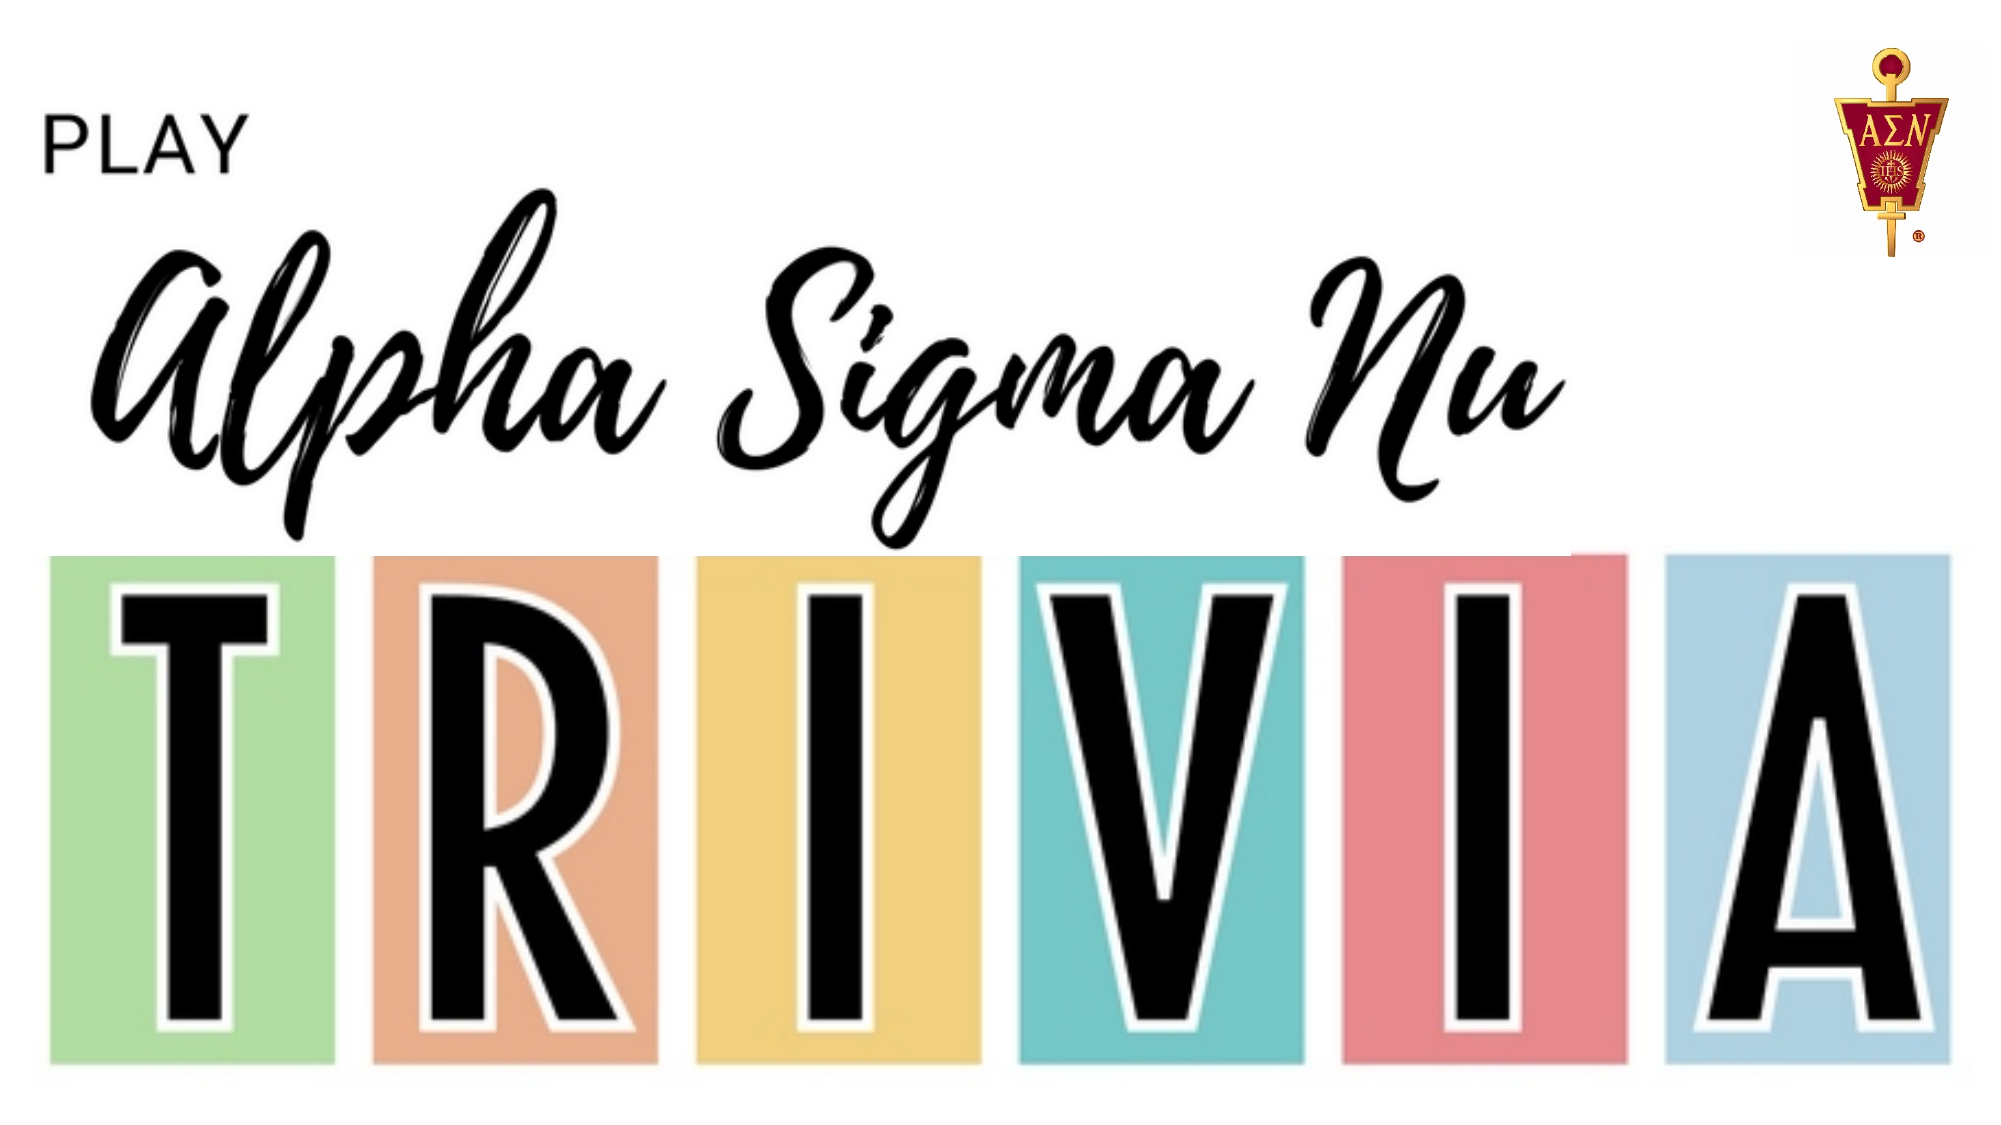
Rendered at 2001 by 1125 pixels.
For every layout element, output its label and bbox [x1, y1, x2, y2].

text_box [32, 42, 1988, 1088]
